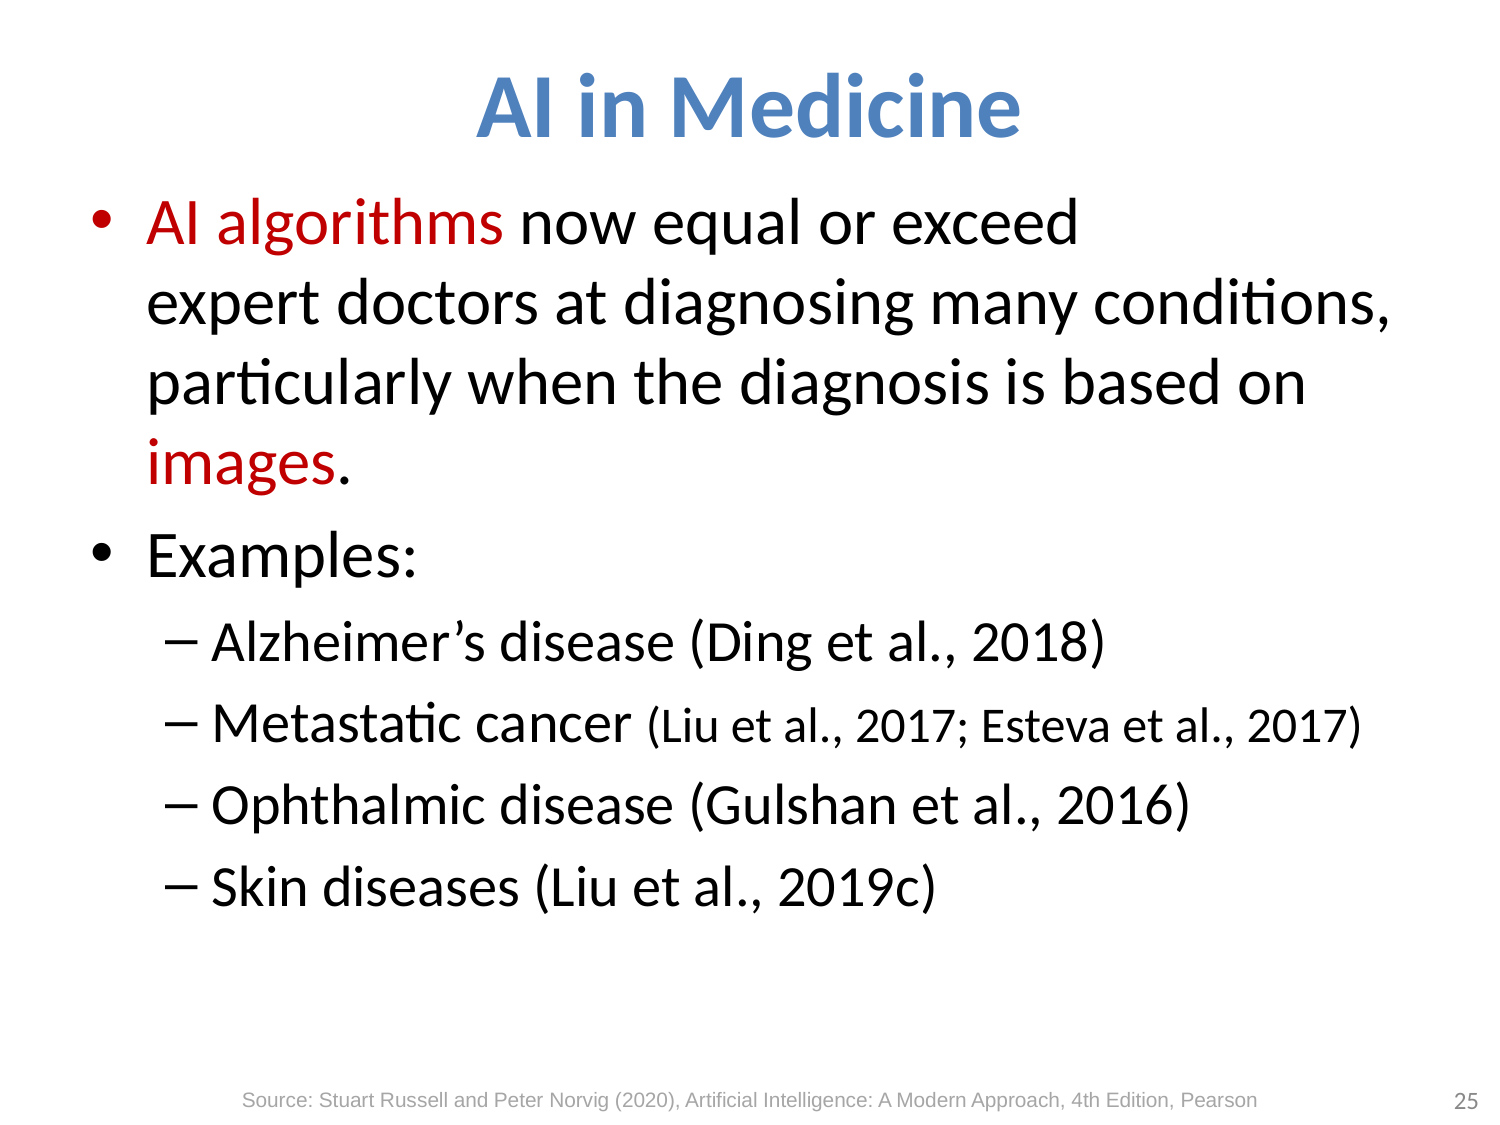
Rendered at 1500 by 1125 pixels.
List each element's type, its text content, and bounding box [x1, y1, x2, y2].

slide_number 25 [1144, 1069, 1495, 1125]
text_box Source: Stuart Russell and Peter Norvig (2020), Artificial Intelligence: A Modern Approach, 4th Edition, Pearson [177, 1079, 1323, 1119]
list AI algorithms now equal or exceed expert doctors at diagnosing many conditions, particularly when the diagnosis is based on images. Examples: Alzheimer’s disease (Ding et al., 2018) Metastatic cancer (Liu et al., 2017; Esteva et al., 2017) Ophthalmic disease (Gulshan et al., 2016) Skin diseases (Liu et al., 2019c) [75, 170, 1471, 1024]
title AI in Medicine [75, 30, 1425, 170]
